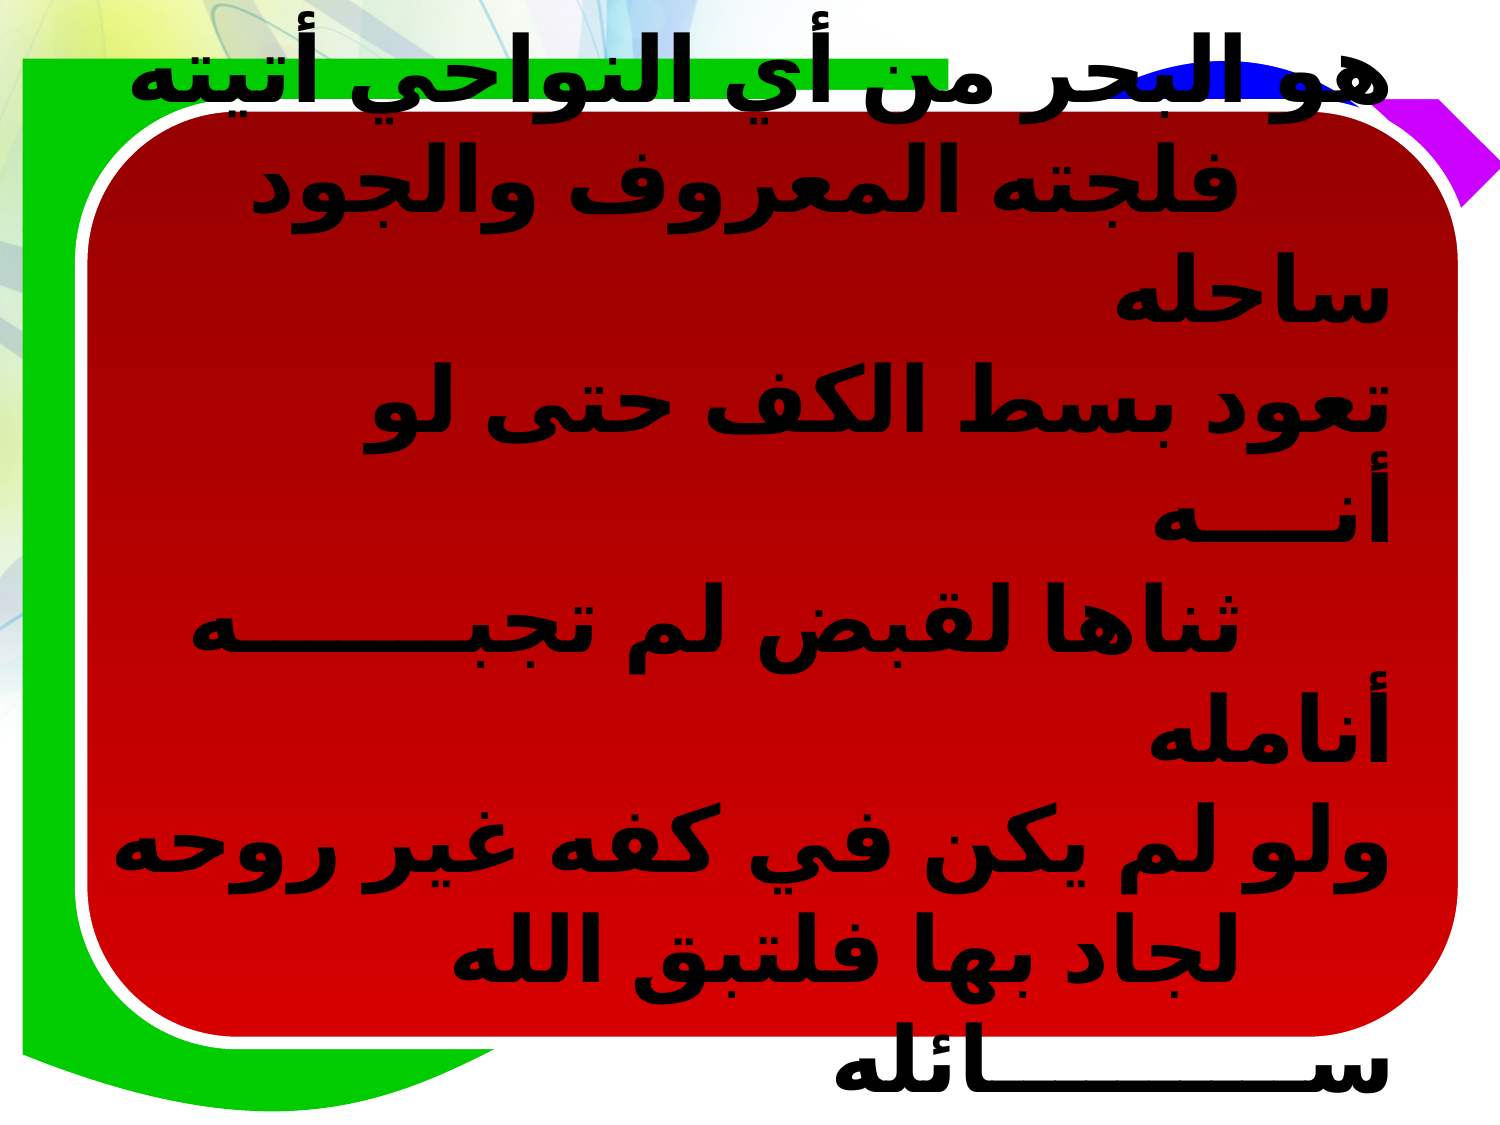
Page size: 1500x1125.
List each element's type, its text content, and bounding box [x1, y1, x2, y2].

text_box هو البحر من أي النواحي أتيته فلجته المعروف والجود ساحله تعود بسط الكف حتى لو أنــــه ثناها لقبض لم تجبـــــــه أنامله ولو لم يكن في كفه غير روحه لجاد بها فلتبق الله ســــــــــائله [88, 3, 1411, 56]
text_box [22, 58, 1500, 1125]
picture [0, 0, 1500, 1125]
